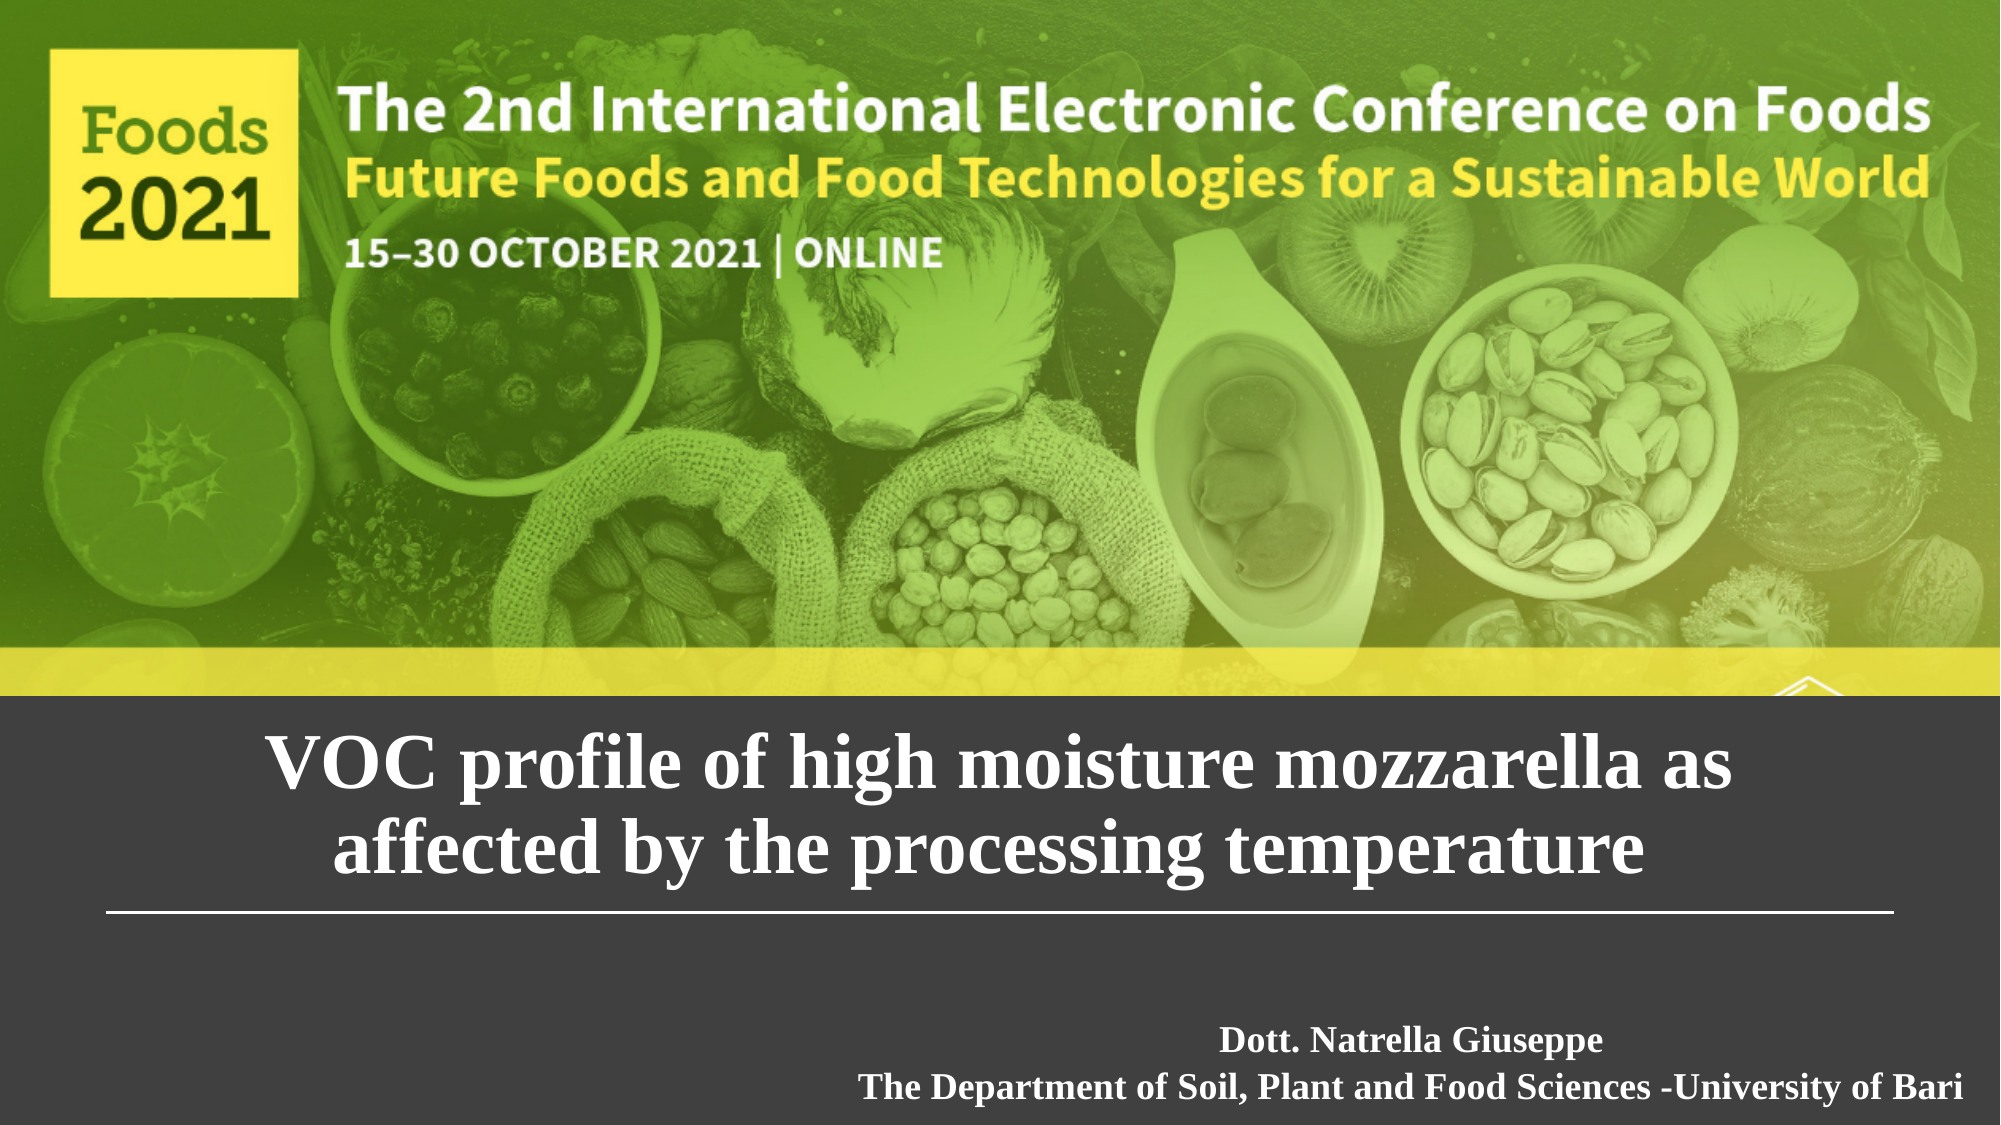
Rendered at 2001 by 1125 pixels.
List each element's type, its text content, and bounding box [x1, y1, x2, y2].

picture [0, 0, 2000, 696]
text_box Dott. Natrella Giuseppe The Department of Soil, Plant and Food Sciences -University of Bari [841, 1007, 1982, 1116]
text_box VOC profile of high moisture mozzarella as affected by the processing temperature [105, 696, 1895, 899]
text_box [0, 696, 2000, 1125]
